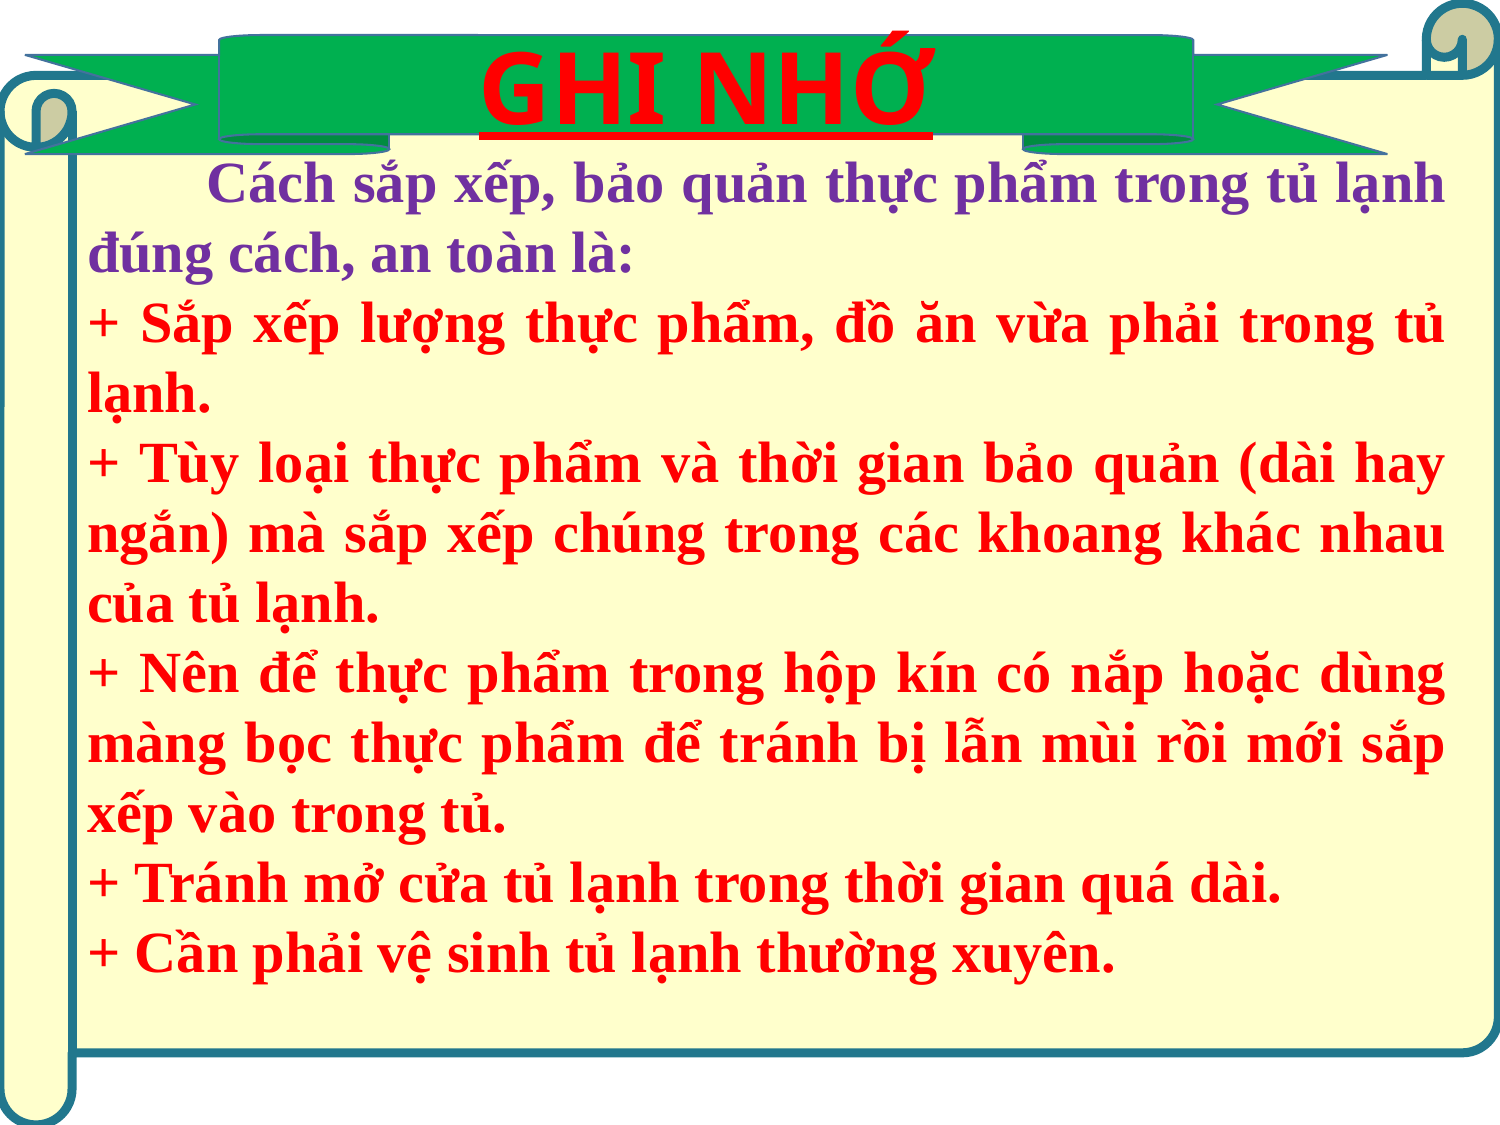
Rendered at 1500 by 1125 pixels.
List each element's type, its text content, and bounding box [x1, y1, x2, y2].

text_box GHI NHỚ [24, 33, 1388, 156]
text_box Cách sắp xếp, bảo quản thực phẩm trong tủ lạnh đúng cách, an toàn là: + Sắp xếp lượng thực phẩm, đồ ăn vừa phải trong tủ lạnh. + Tùy loại thực phẩm và thời gian bảo quản (dài hay ngắn) mà sắp xếp chúng trong các khoang khác nhau của tủ lạnh. + Nên để thực phẩm trong hộp kín có nắp hoặc dùng màng bọc thực phẩm để tránh bị lẫn mùi rồi mới sắp xếp vào trong tủ. + Tránh mở cửa tủ lạnh trong thời gian quá dài. + Cần phải vệ sinh tủ lạnh thường xuyên. [0, 3, 1499, 1125]
